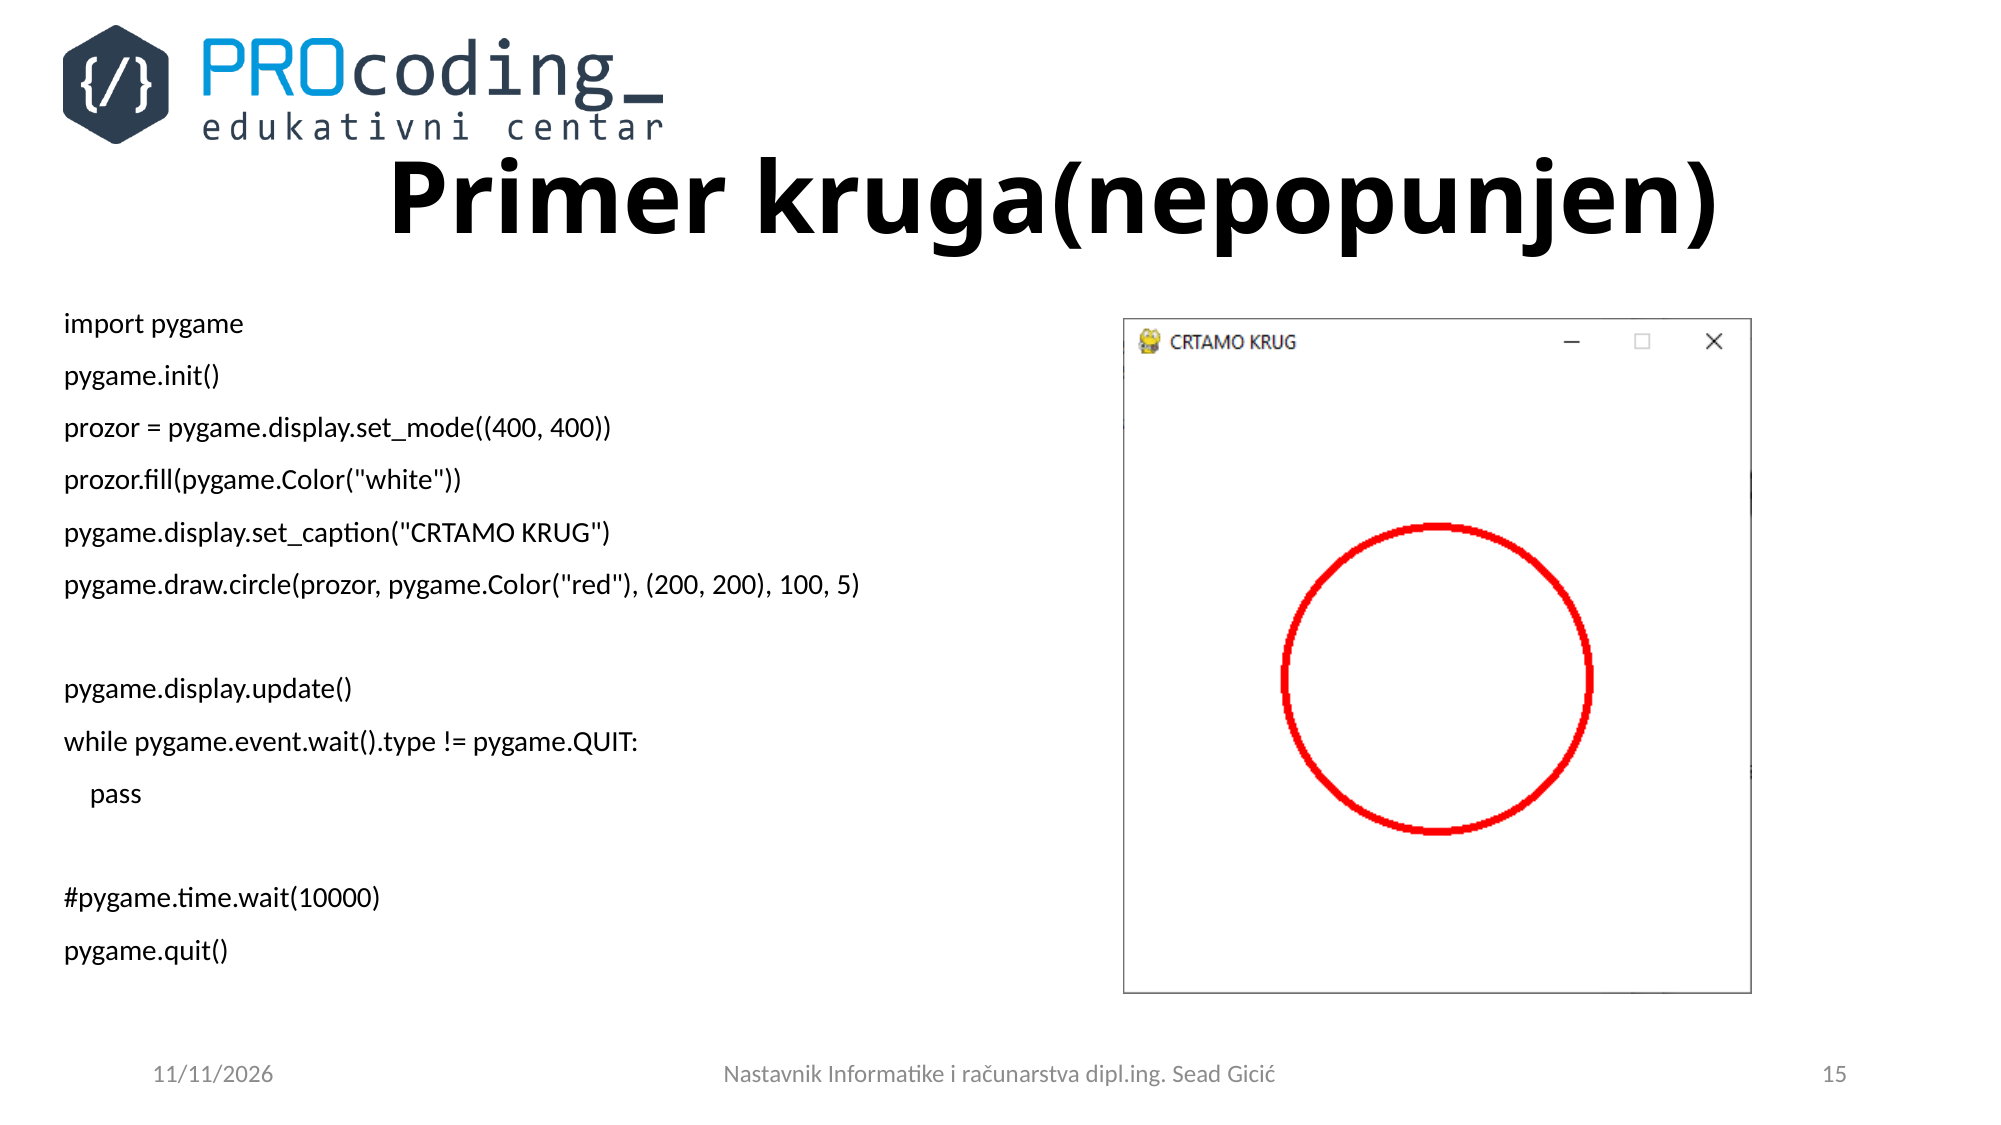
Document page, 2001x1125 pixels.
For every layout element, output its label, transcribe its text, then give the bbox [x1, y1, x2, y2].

list import pygame pygame.init() prozor = pygame.display.set_mode((400, 400)) prozor.fill(pygame.Color("white")) pygame.display.set_caption("CRTAMO KRUG") pygame.draw.circle(prozor, pygame.Color("red"), (200, 200), 100, 5) pygame.display.update() while pygame.event.wait().type != pygame.QUIT: pass #pygame.time.wait(10000) pygame.quit() [48, 300, 1074, 1015]
footer Nastavnik Informatike i računarstva dipl.ing. Sead Gicić [662, 1042, 1338, 1103]
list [1123, 318, 1752, 994]
title Primer kruga(nepopunjen) [137, 124, 1891, 278]
picture [63, 25, 663, 144]
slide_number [137, 1042, 588, 1103]
slide_number 15 [1412, 1042, 1863, 1103]
